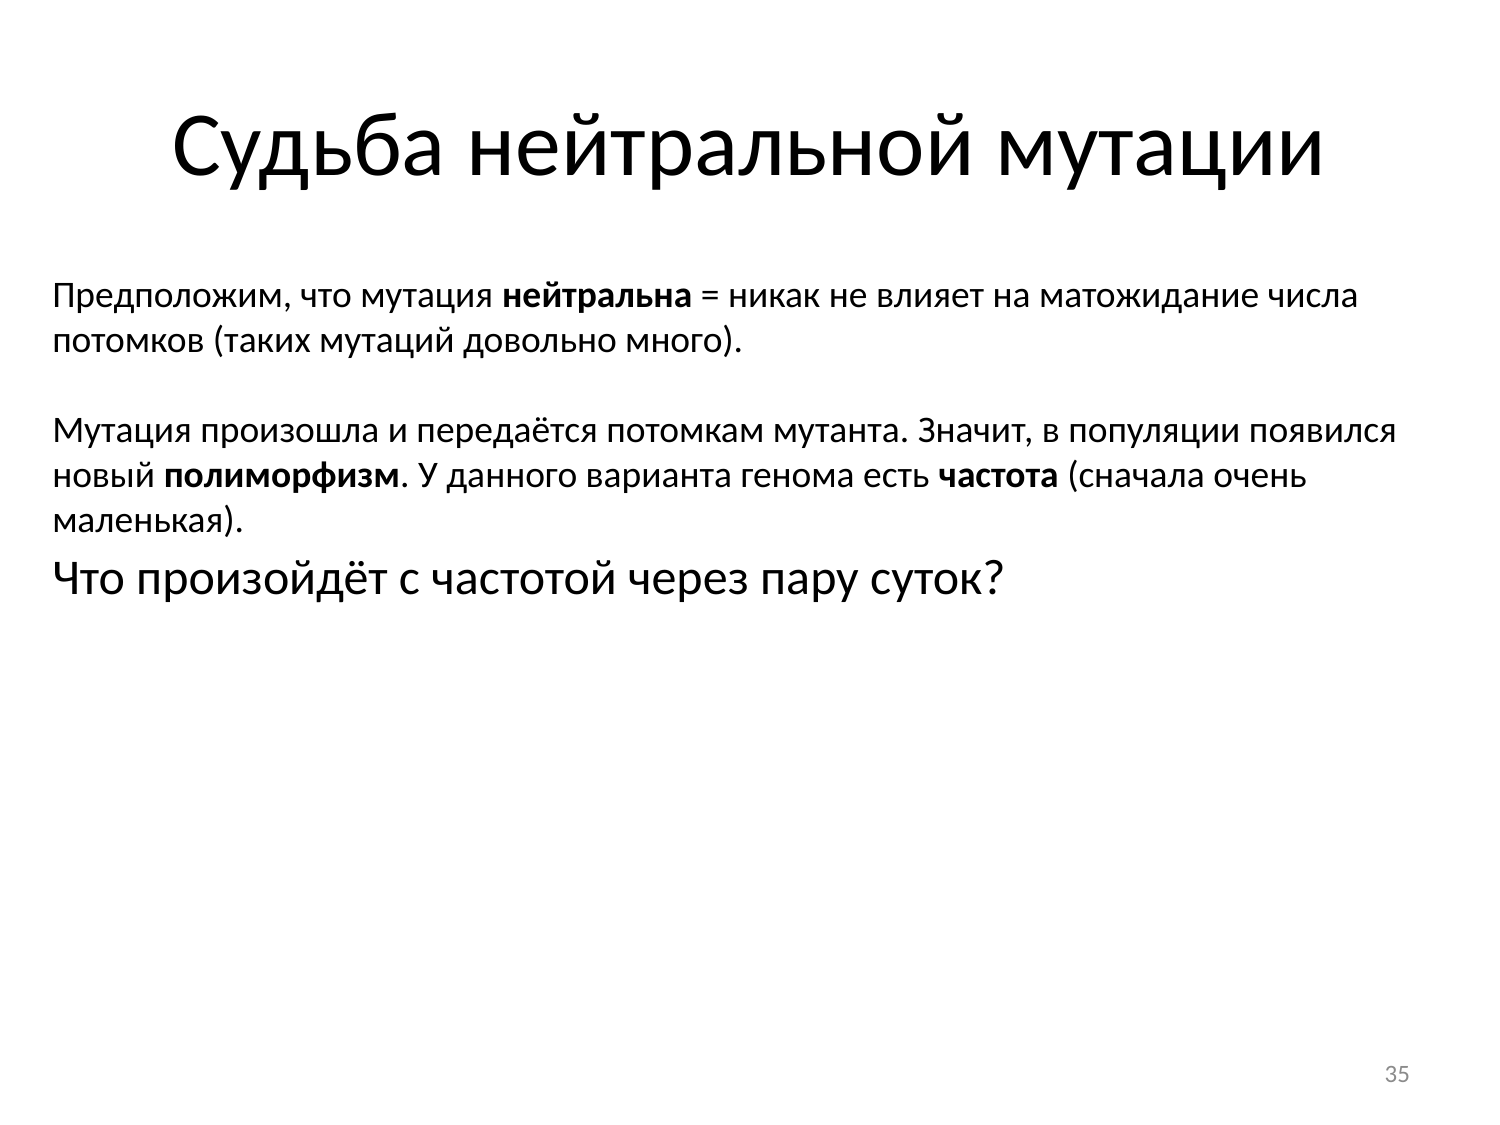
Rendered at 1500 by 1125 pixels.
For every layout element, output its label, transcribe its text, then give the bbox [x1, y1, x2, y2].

text_box Что произойдёт с частотой через пару суток? [37, 537, 1450, 613]
title Судьба нейтральной мутации [75, 45, 1425, 233]
text_box Предположим, что мутация нейтральна = никак не влияет на матожидание числа потомков (таких мутаций довольно много). Мутация произошла и передаётся потомкам мутанта. Значит, в популяции появился новый полиморфизм. У данного варианта генома есть частота (сначала очень маленькая). [37, 262, 1500, 593]
slide_number 35 [1074, 1042, 1425, 1103]
